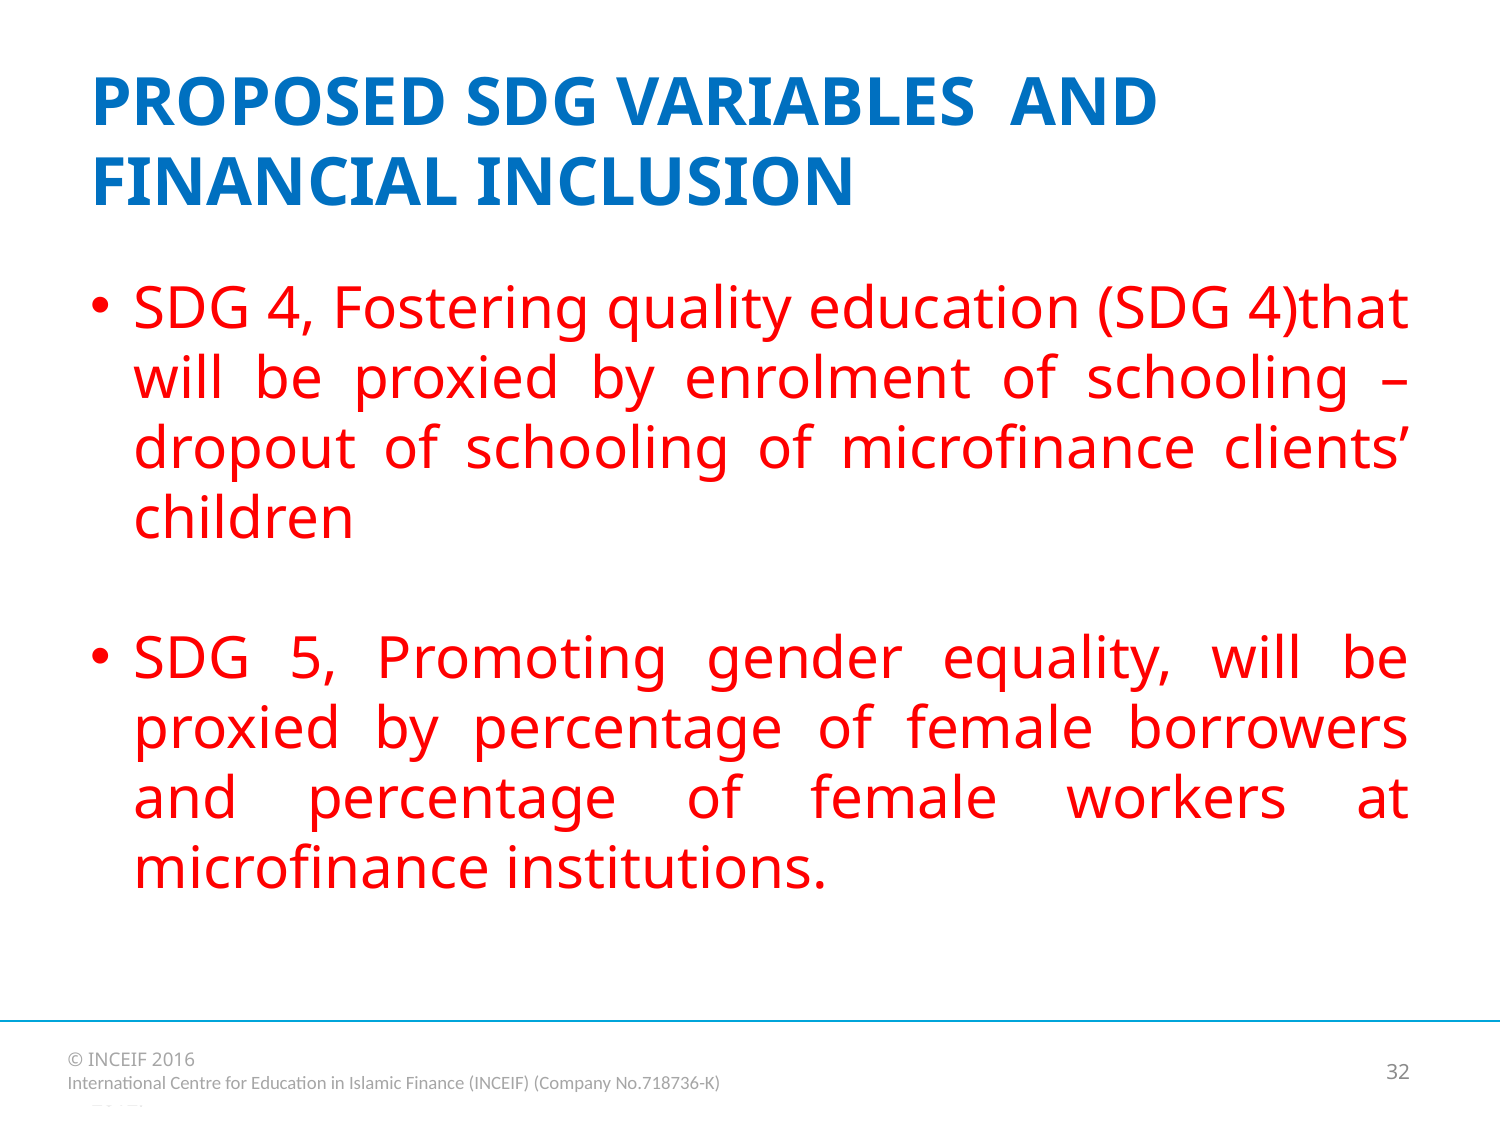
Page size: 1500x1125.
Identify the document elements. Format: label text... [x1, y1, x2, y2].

title PROPOSED SDG VARIABLES AND FINANCIAL INCLUSION [75, 45, 1425, 233]
list SDG 4, Fostering quality education (SDG 4)that will be proxied by enrolment of schooling – dropout of schooling of microfinance clients’ children SDG 5, Promoting gender equality, will be proxied by percentage of female borrowers and percentage of female workers at microfinance institutions. [75, 262, 1425, 1005]
slide_number 32 [1074, 1042, 1425, 1103]
